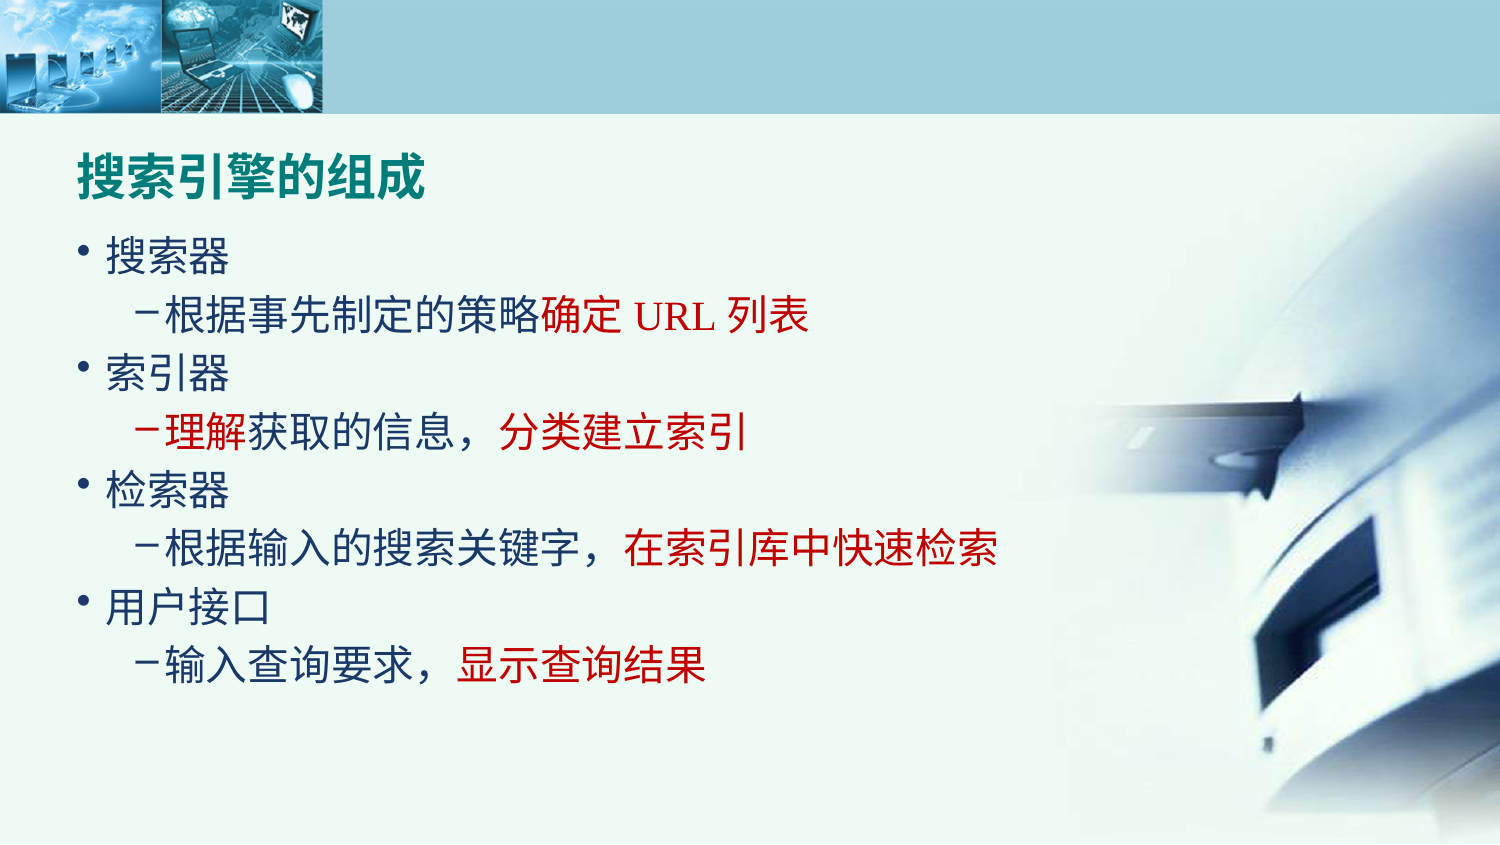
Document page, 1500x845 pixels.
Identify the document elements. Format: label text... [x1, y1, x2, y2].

title 搜索引擎的组成 [61, 105, 1117, 222]
list 搜索器 根据事先制定的策略确定URL列表 索引器 理解获取的信息，分类建立索引 检索器 根据输入的搜索关键字，在索引库中快速检索 用户接口 输入查询要求，显示查询结果 [61, 222, 1126, 755]
picture [0, 0, 1500, 844]
